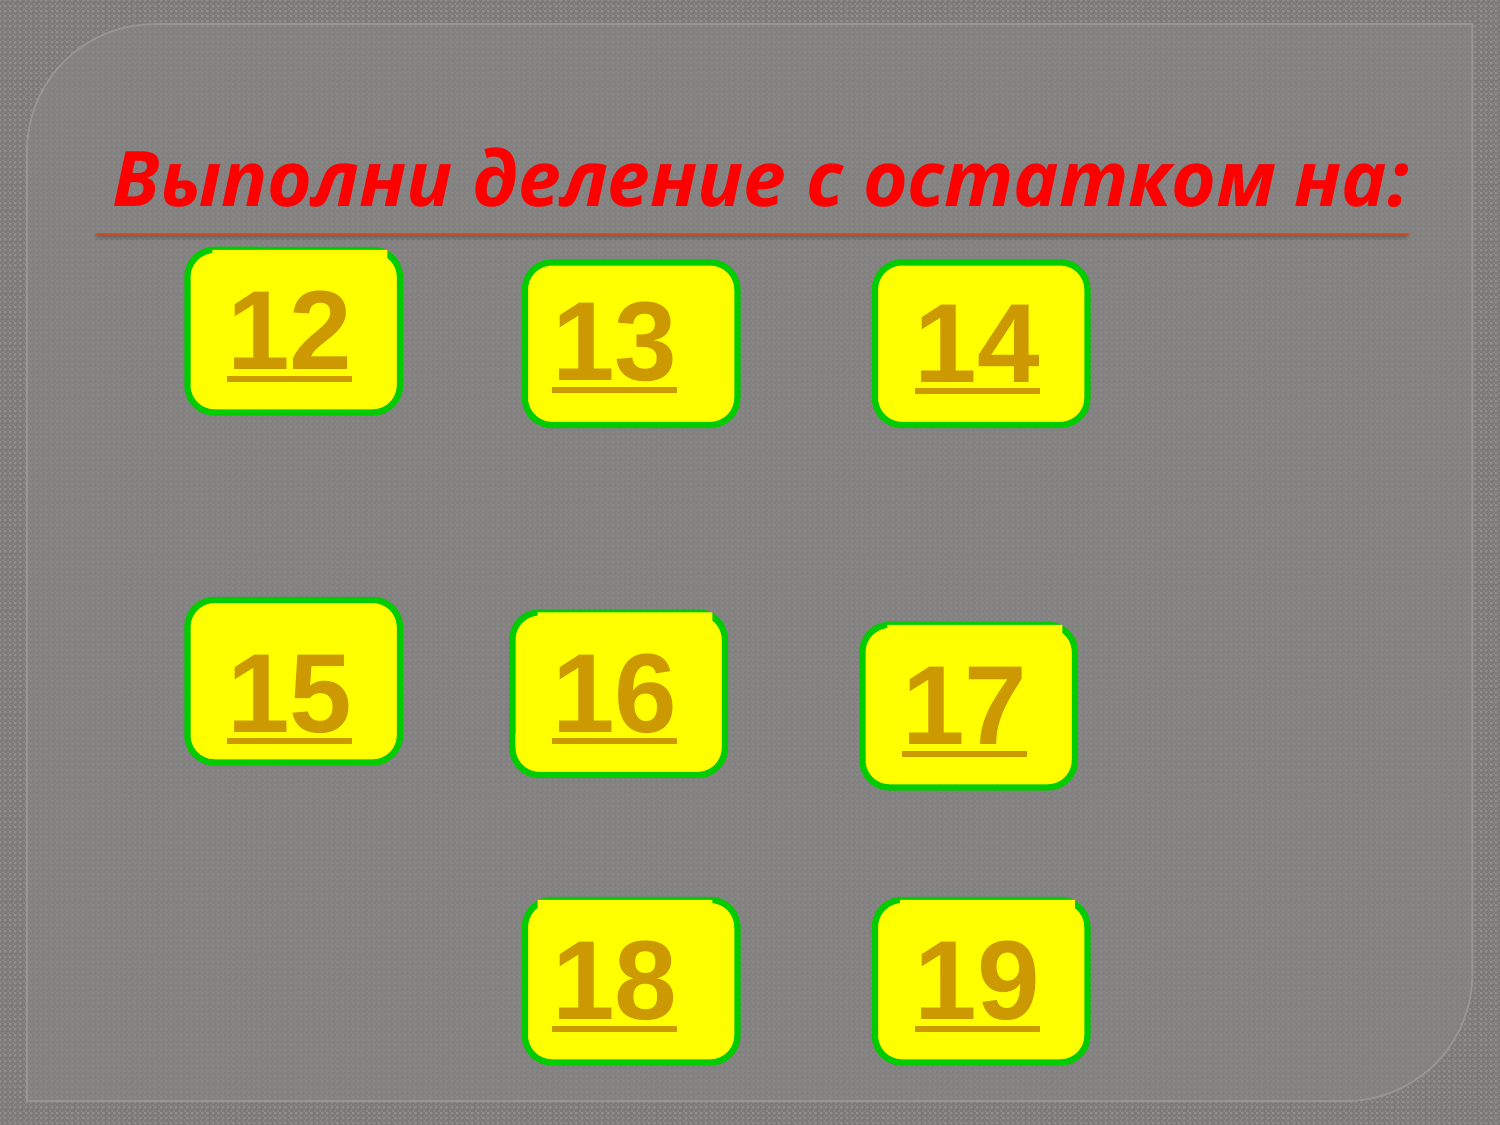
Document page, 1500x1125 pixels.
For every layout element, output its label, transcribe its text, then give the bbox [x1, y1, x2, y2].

text_box [521, 896, 741, 1066]
text_box 13 [537, 260, 713, 411]
text_box 16 [537, 612, 713, 763]
text_box 12 [212, 249, 388, 400]
text_box 19 [900, 899, 1075, 1050]
text_box [871, 896, 1091, 1066]
text_box 14 [900, 262, 1075, 413]
text_box 18 [537, 899, 713, 1050]
text_box 15 [212, 612, 388, 763]
text_box [521, 259, 741, 429]
title Выполни деление с остатком на: [75, 41, 1425, 229]
text_box [871, 259, 1091, 429]
text_box [184, 596, 404, 766]
text_box [509, 609, 729, 779]
text_box [859, 621, 1079, 791]
text_box 17 [887, 624, 1063, 775]
text_box [184, 246, 404, 416]
